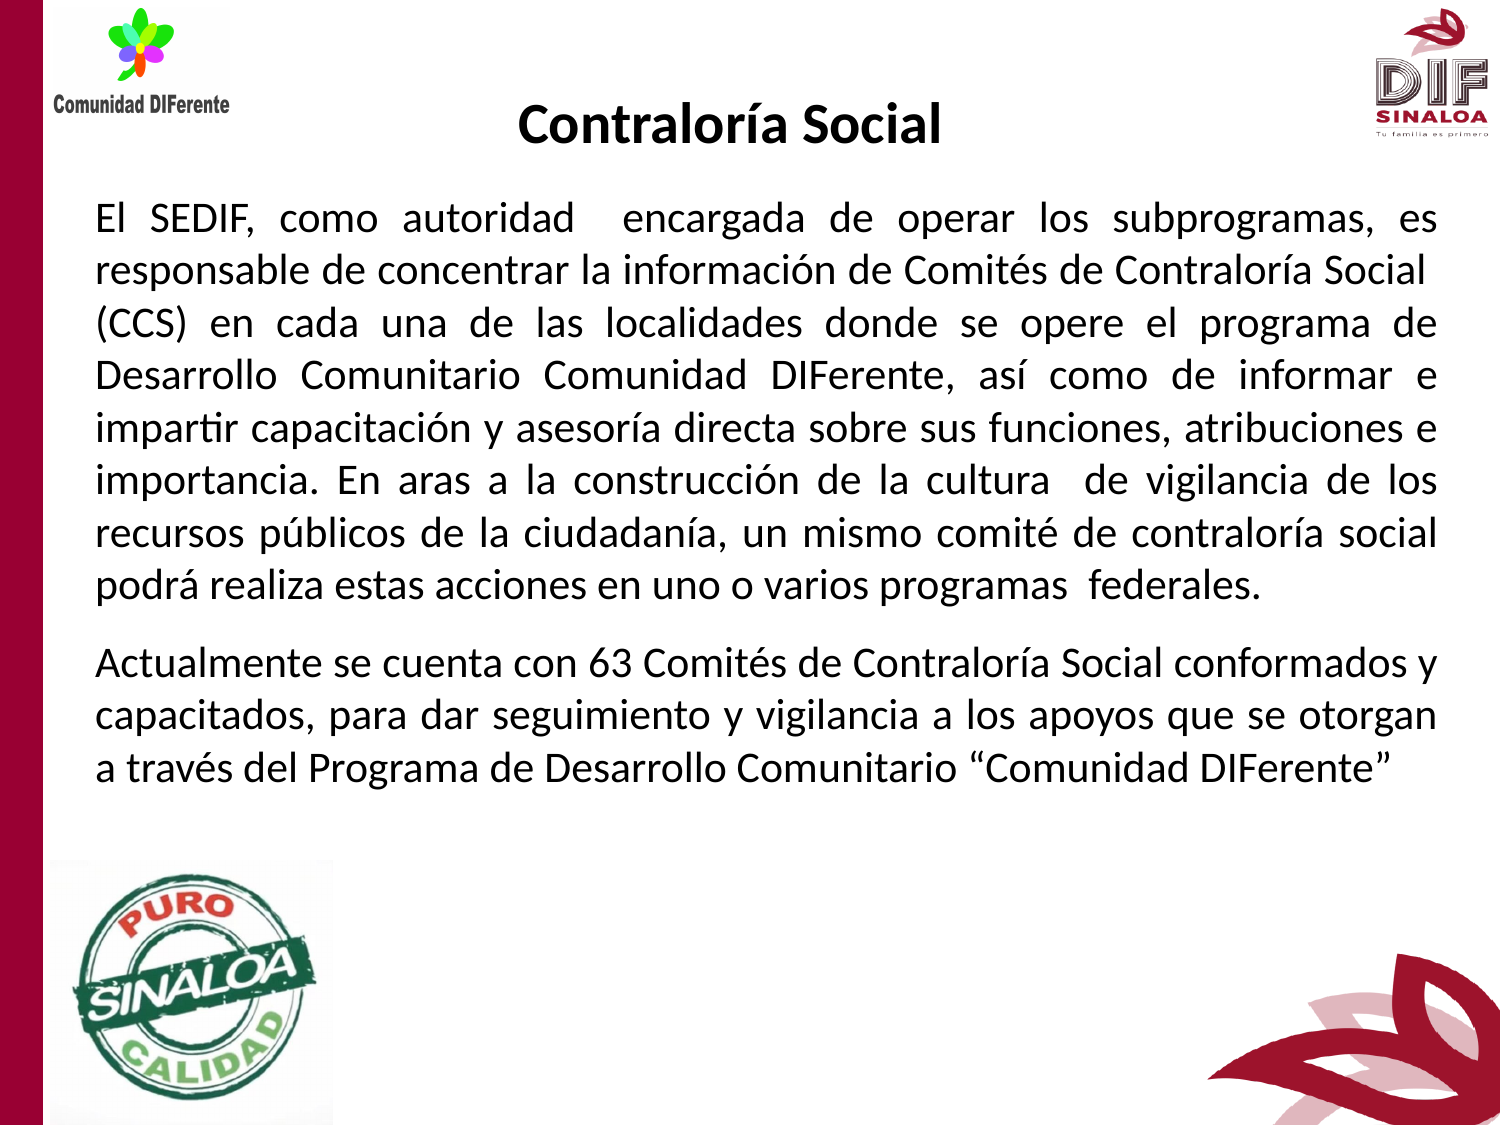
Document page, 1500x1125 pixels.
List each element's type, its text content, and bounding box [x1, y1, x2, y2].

picture [1206, 948, 1500, 1125]
picture [1369, 6, 1495, 138]
picture [49, 860, 333, 1125]
text_box [0, 0, 42, 1125]
text_box El SEDIF, como autoridad encargada de operar los subprogramas, es responsable de concentrar la información de Comités de Contraloría Social (CCS) en cada una de las localidades donde se opere el programa de Desarrollo Comunitario Comunidad DIFerente, así como de informar e impartir capacitación y asesoría directa sobre sus funciones, atribuciones e importancia. En aras a la construcción de la cultura de vigilancia de los recursos públicos de la ciudadanía, un mismo comité de contraloría social podrá realiza estas acciones en uno o varios programas federales. Actualmente se cuenta con 63 Comités de Contraloría Social conformados y capacitados, para dar seguimiento y vigilancia a los apoyos que se otorgan a través del Programa de Desarrollo Comunitario “Comunidad DIFerente” [80, 181, 1454, 799]
text_box Contraloría Social [503, 78, 997, 164]
picture [52, 6, 230, 114]
